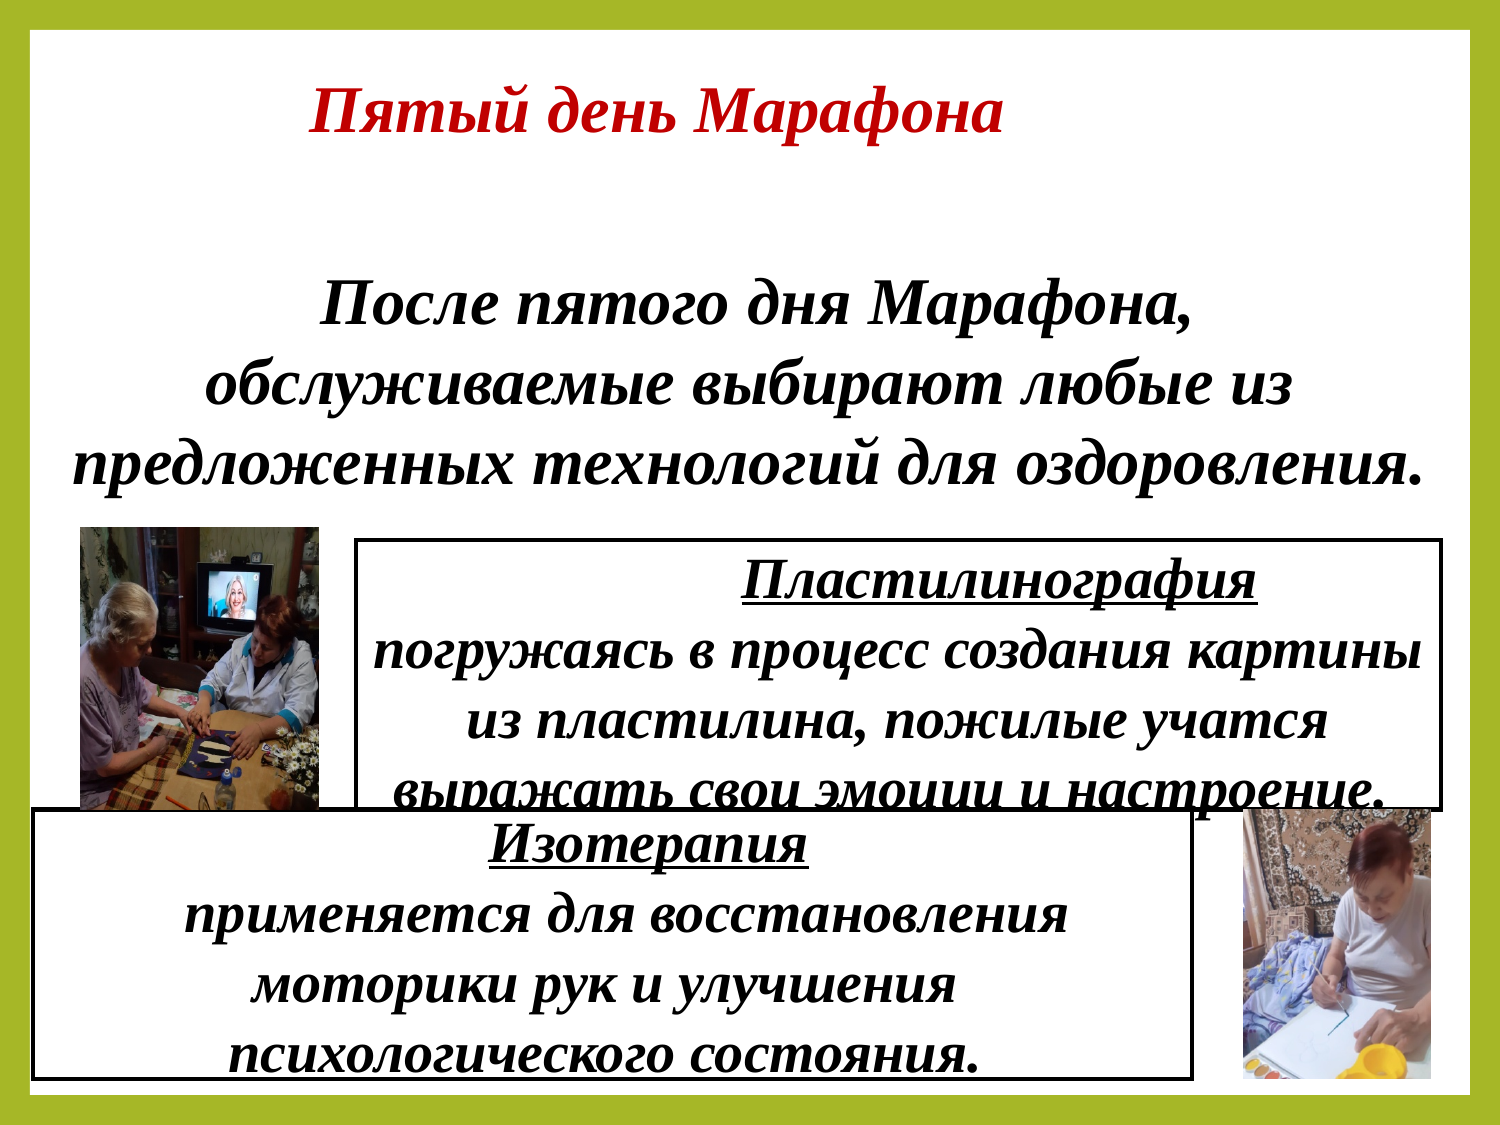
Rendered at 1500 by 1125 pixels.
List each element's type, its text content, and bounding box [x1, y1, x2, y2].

picture [1243, 809, 1431, 1079]
title Пятый день Марафона [73, 44, 1432, 149]
title После пятого дня Марафона, обслуживаемые выбирают любые из предложенных технологий для оздоровления. [68, 149, 1432, 527]
title Пластилинография погружаясь в процесс создания картины из пластилина, пожилые учатся выражать свои эмоции и настроение. [354, 538, 1443, 812]
title Изотерапия применяется для восстановления моторики рук и улучшения психологического состояния. [31, 807, 1194, 1081]
picture [80, 511, 319, 810]
